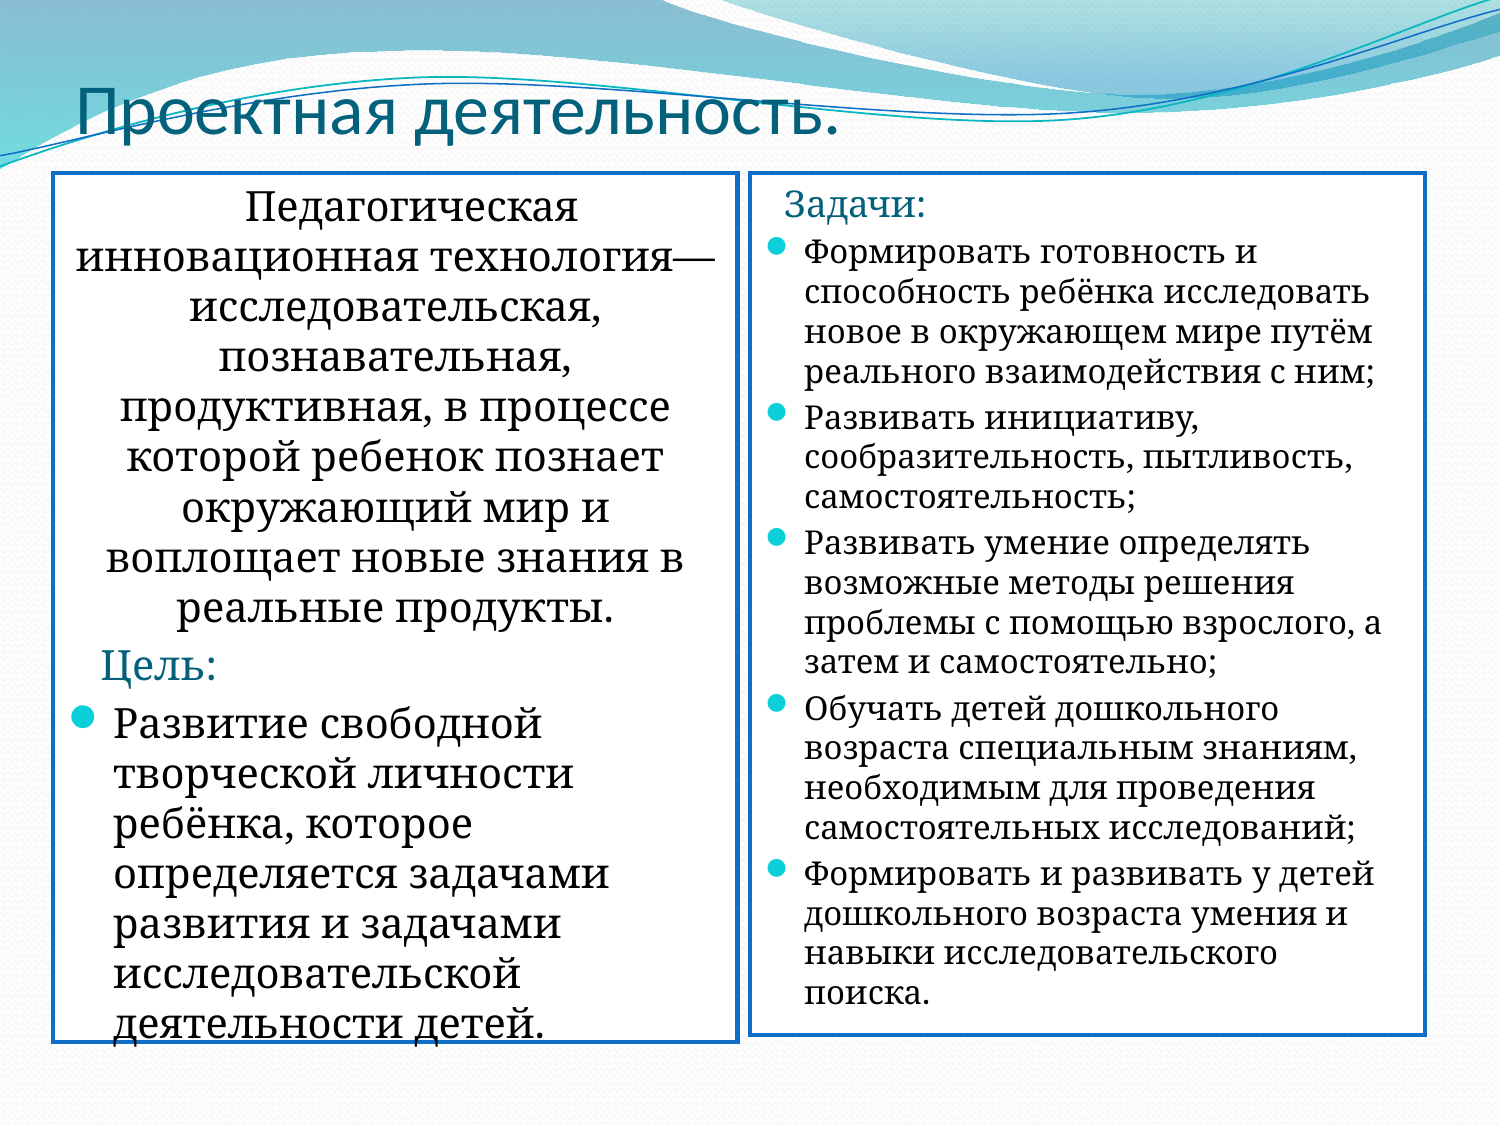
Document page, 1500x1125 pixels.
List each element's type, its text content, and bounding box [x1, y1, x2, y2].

list Задачи: Формировать готовность и способность ребёнка исследовать новое в окружающем мире путём реального взаимодействия с ним; Развивать инициативу, сообразительность, пытливость, самостоятельность; Развивать умение определять возможные методы решения проблемы с помощью взрослого, а затем и самостоятельно; Обучать детей дошкольного возраста специальным знаниям, необходимым для проведения самостоятельных исследований; Формировать и развивать у детей дошкольного возраста умения и навыки исследовательского поиска. [748, 171, 1427, 1037]
list Педагогическая инновационная технология— исследовательская, познавательная, продуктивная, в процессе которой ребенок познает окружающий мир и воплощает новые знания в реальные продукты. Цель: Развитие свободной творческой личности ребёнка, которое определяется задачами развития и задачами исследовательской деятельности детей. [51, 171, 740, 1044]
title Проектная деятельность. [74, 54, 1426, 150]
